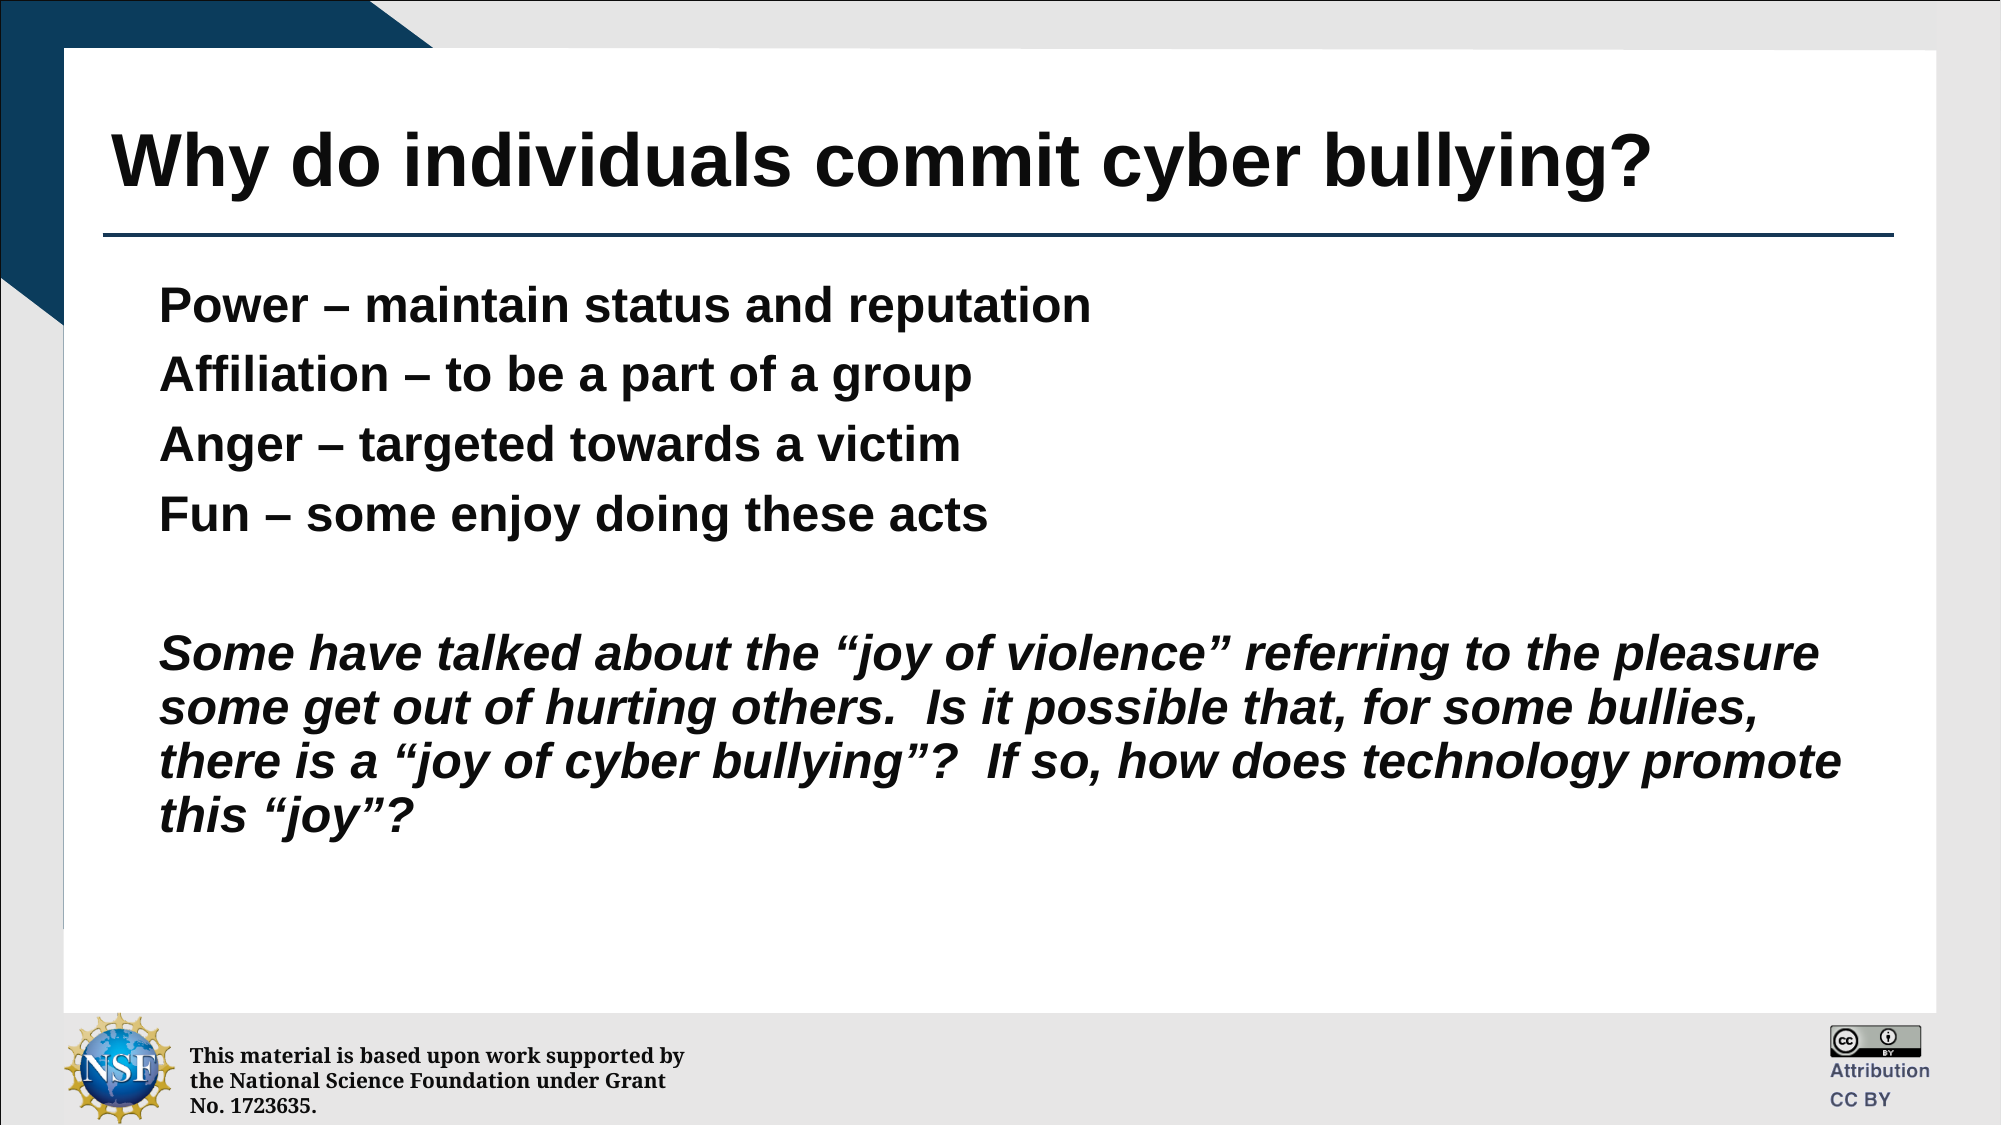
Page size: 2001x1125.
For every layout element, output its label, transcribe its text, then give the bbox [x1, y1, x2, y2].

list Power – maintain status and reputation Affiliation – to be a part of a group Anger – targeted towards a victim Fun – some enjoy doing these acts Some have talked about the “joy of violence” referring to the pleasure some get out of hurting others. Is it possible that, for some bullies, there is a “joy of cyber bullying”? If so, how does technology promote this “joy”? [143, 271, 1878, 973]
picture [62, 1010, 176, 1125]
picture [1824, 1018, 1936, 1113]
title Why do individuals commit cyber bullying? [96, 88, 1904, 236]
